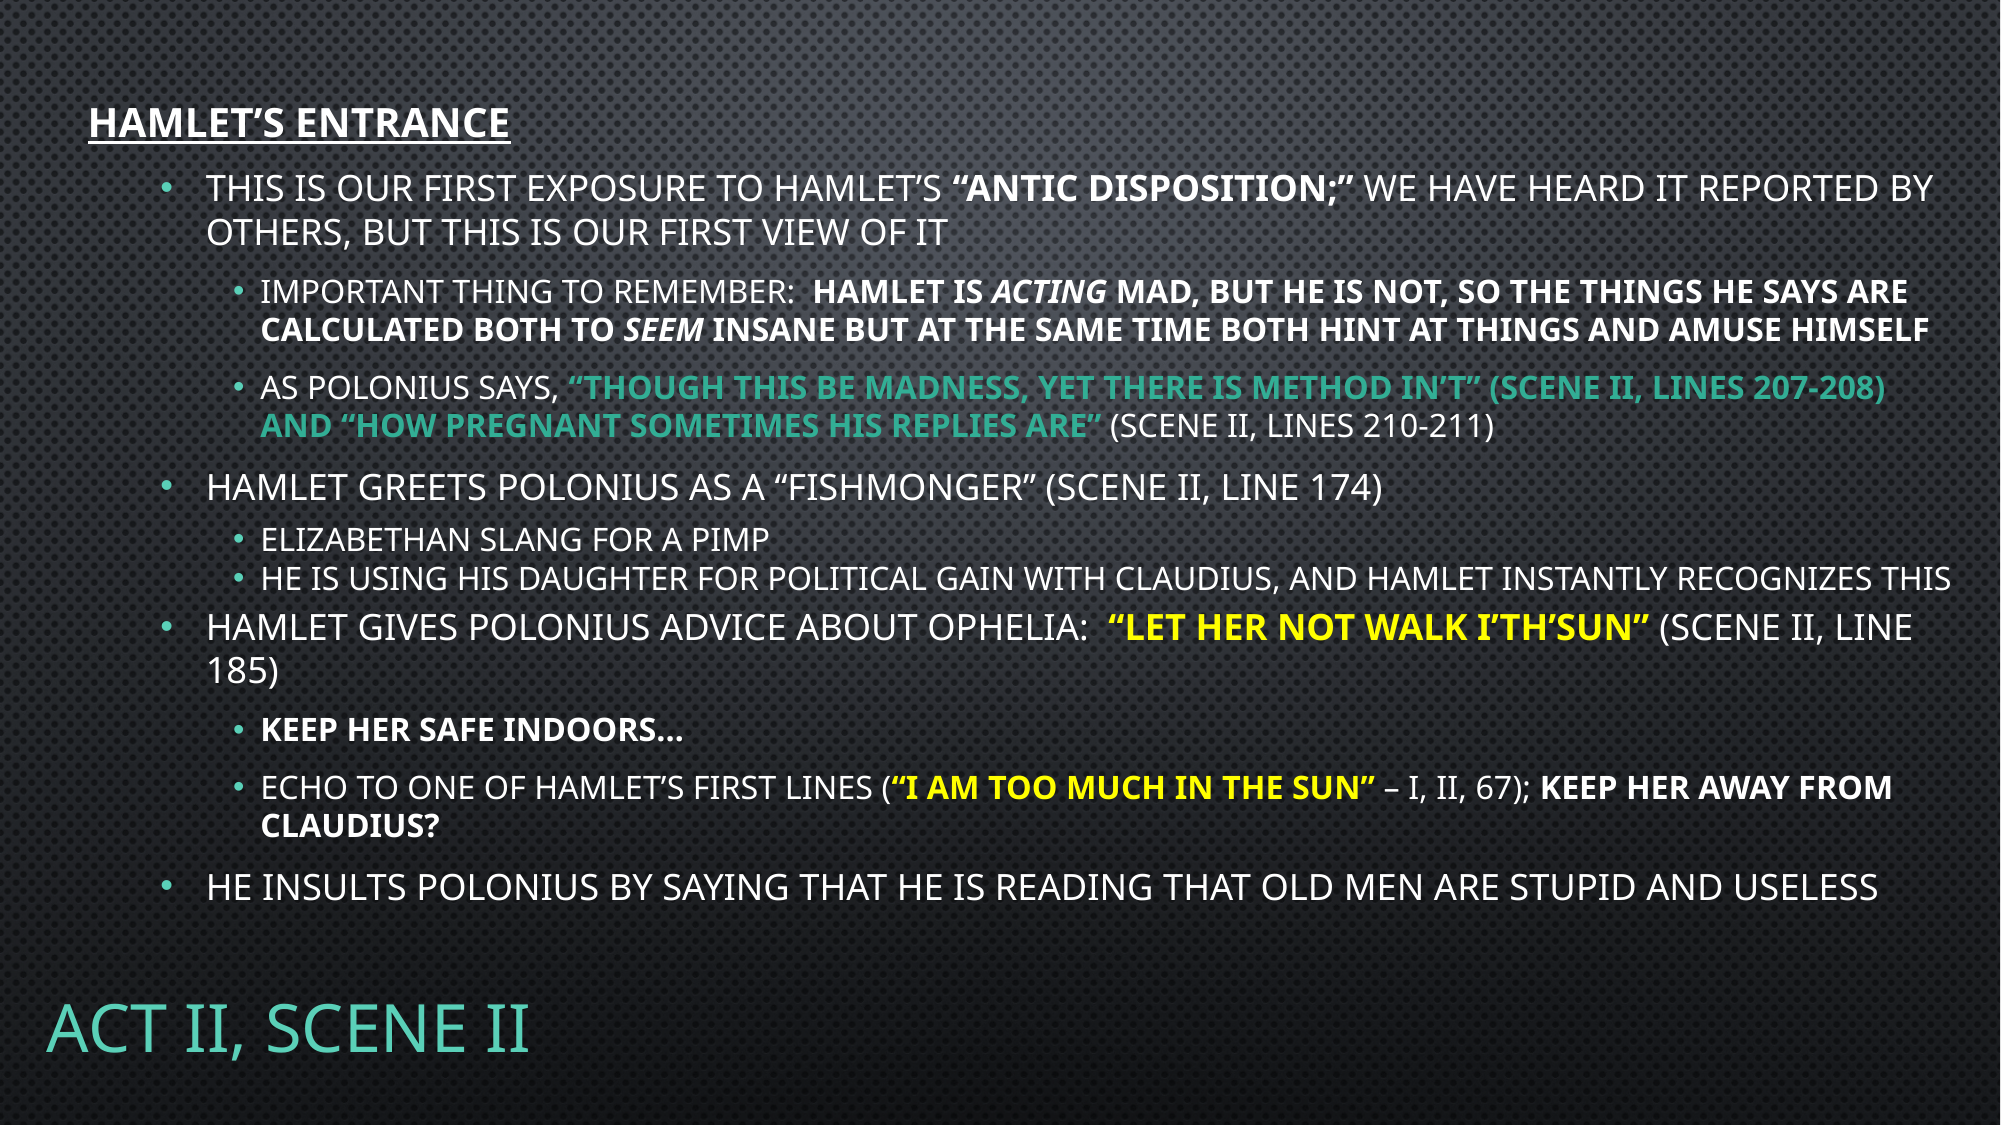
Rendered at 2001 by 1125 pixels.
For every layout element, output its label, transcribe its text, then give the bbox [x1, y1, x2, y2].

list Hamlet’s entrance This is our first exposure to Hamlet’s “antic disposition;” we have heard it reported by others, but this is our first view of it important thing to remember: Hamlet is acting mad, but he is not, so the things he says are calculated both to seem insane but at the same time both hint at things and amuse himself As Polonius says, “Though this be madness, yet there is method in’t” (scene ii, lines 207-208) and “How pregnant sometimes his replies are” (scene ii, lines 210-211) Hamlet greets Polonius as a “fishmonger” (scene ii, line 174) Elizabethan slang for a pimp He is using his daughter for political gain with Claudius, and Hamlet instantly recognizes this Hamlet gives Polonius advice about Ophelia: “Let her not walk i’th’sun” (scene ii, line 185) Keep her safe indoors… Echo to one of Hamlet’s first lines (“I am too much in the sun” – I, ii, 67); keep her away from Claudius? He insults Polonius by saying that he is reading that old men are stupid and useless [0, 21, 1975, 948]
title Act II, Scene ii [31, 969, 1657, 1082]
